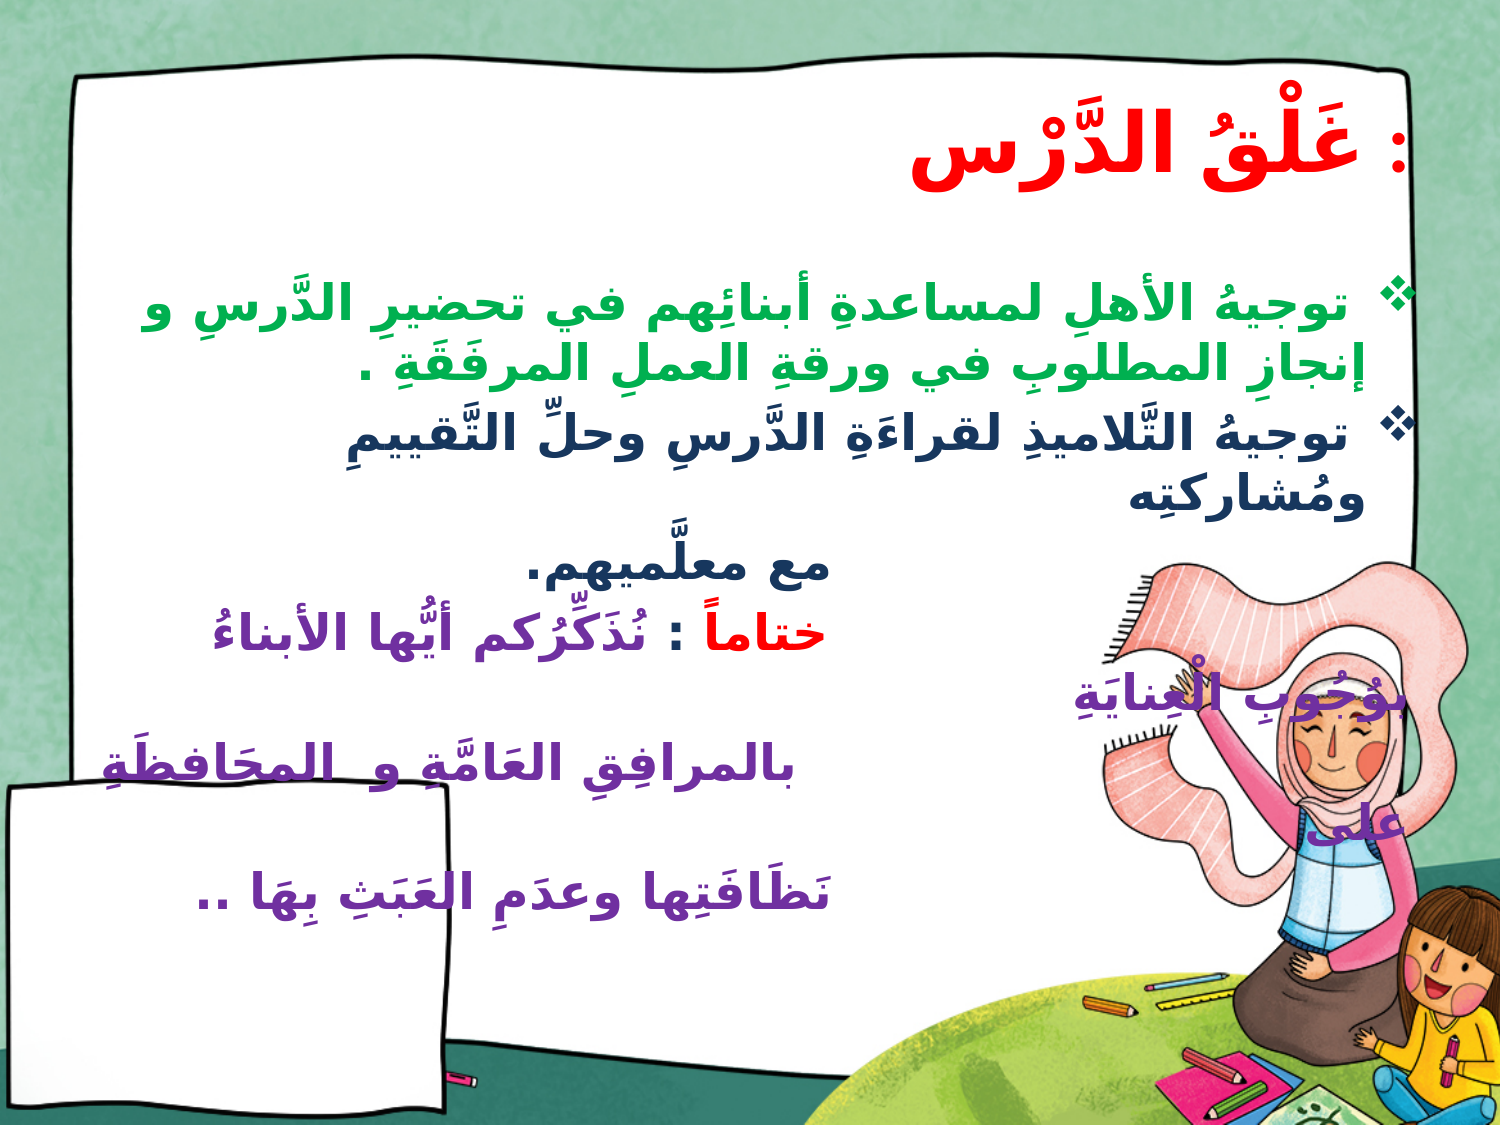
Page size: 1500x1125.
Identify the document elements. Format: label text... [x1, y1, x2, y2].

title غَلْقُ الدَّرْس : [75, 45, 1425, 233]
picture [0, 0, 1500, 1125]
list توجيهُ الأهلِ لمساعدةِ أبنائِهم في تحضيرِ الدَّرسِ و إنجازِ المطلوبِ في ورقةِ العملِ المرفَقَةِ . توجيهُ التَّلاميذِ لقراءَةِ الدَّرسِ وحلِّ التَّقييمِ ومُشاركتِه مع معلَّميهم. ختاماً : نُذَكِّرُكم أيُّها الأبناءُ بوُجُوبِ الْعِنايَةِ بالمرافِقِ العَامَّةِ و المحَافظَةِ على نَظَافَتِها وعدَمِ العَبَثِ بِهَا .. [75, 262, 1425, 1005]
